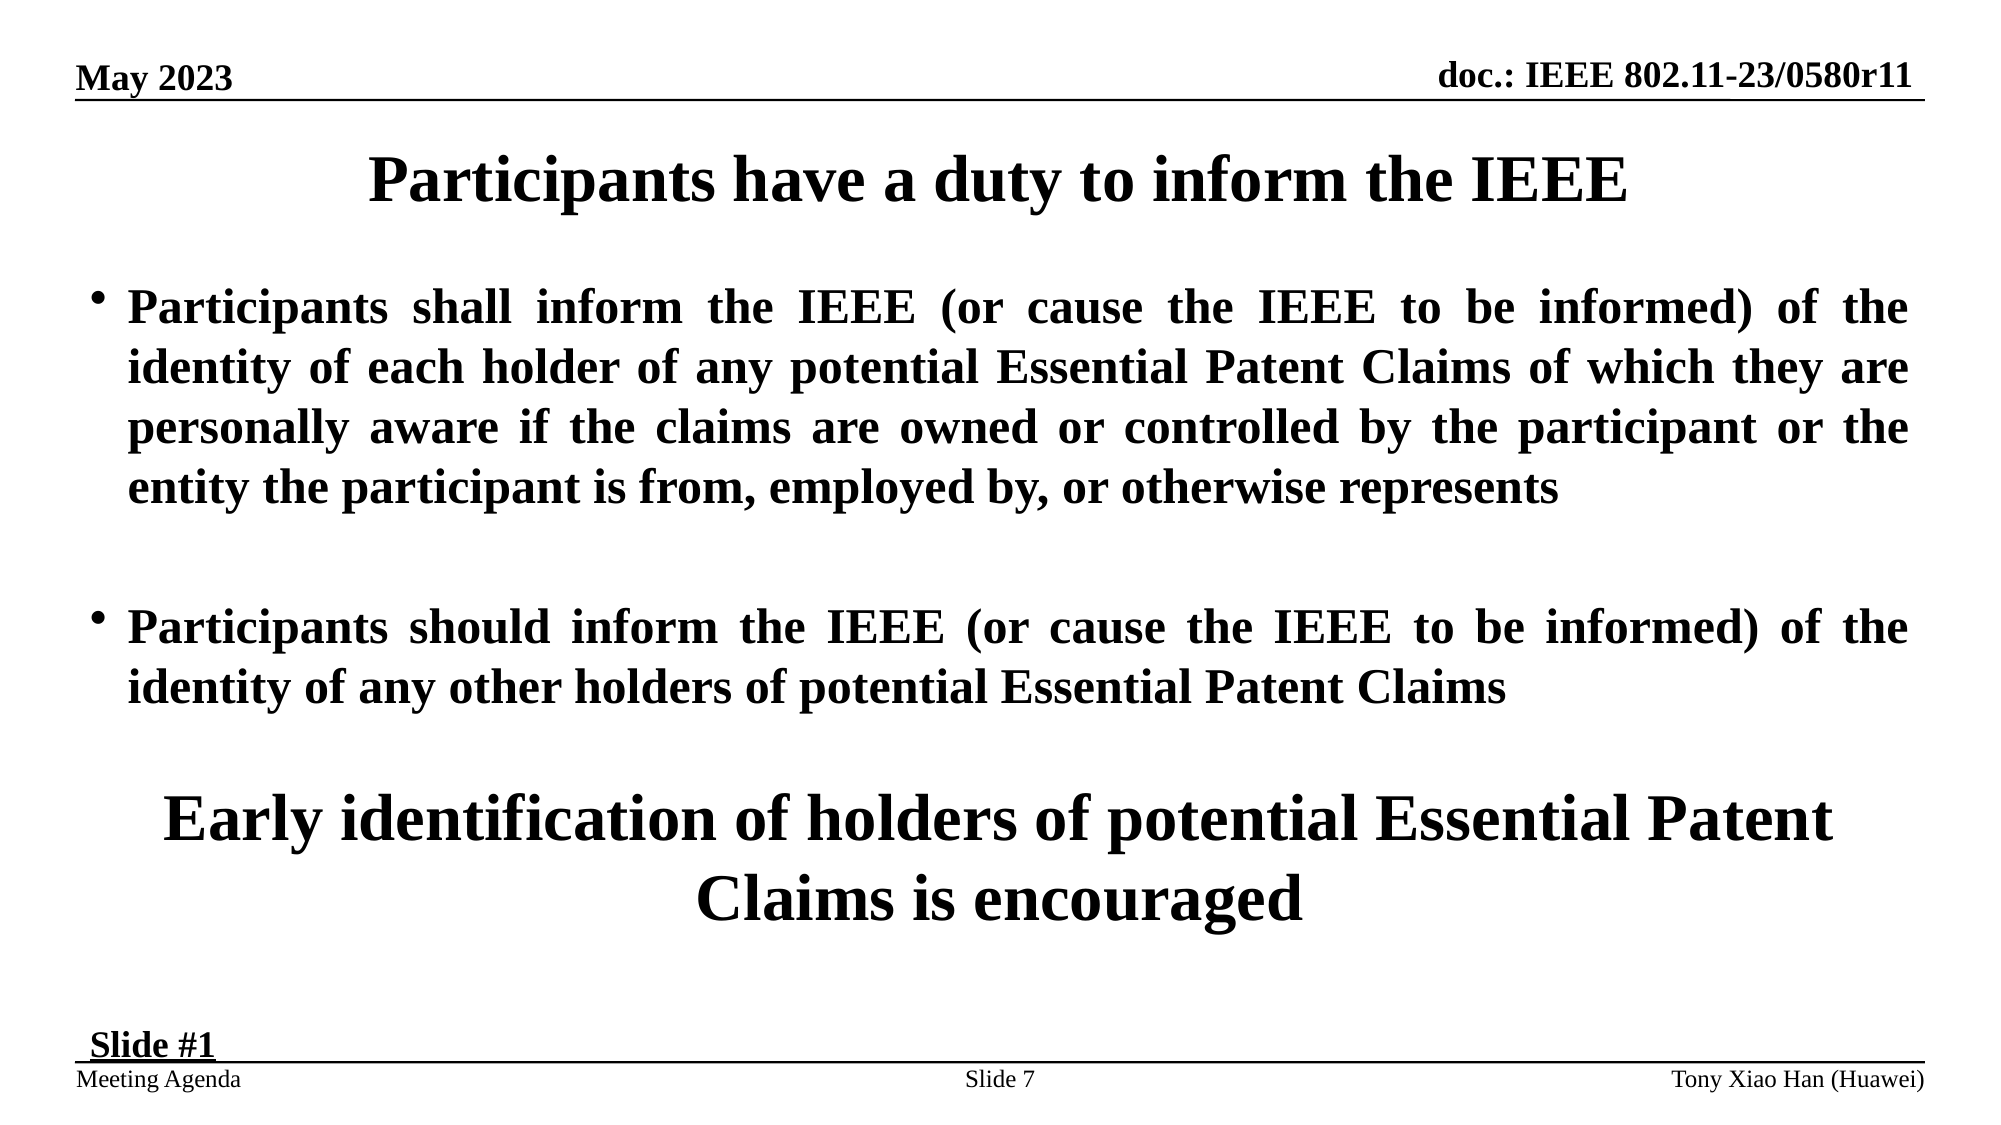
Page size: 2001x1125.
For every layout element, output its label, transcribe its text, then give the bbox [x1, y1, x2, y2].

text_box Participants have a duty to inform the IEEE [350, 87, 1650, 263]
text_box [337, 37, 1688, 163]
text_box Slide #1 [75, 1012, 232, 1073]
text_box Participants shall inform the IEEE (or cause the IEEE to be informed) of the identity of each holder of any potential Essential Patent Claims of which they are personally aware if the claims are owned or controlled by the participant or the entity the participant is from, employed by, or otherwise represents Participants should inform the IEEE (or cause the IEEE to be informed) of the identity of any other holders of potential Essential Patent Claims Early identification of holders of potential Essential Patent Claims is encouraged [75, 246, 1925, 1100]
